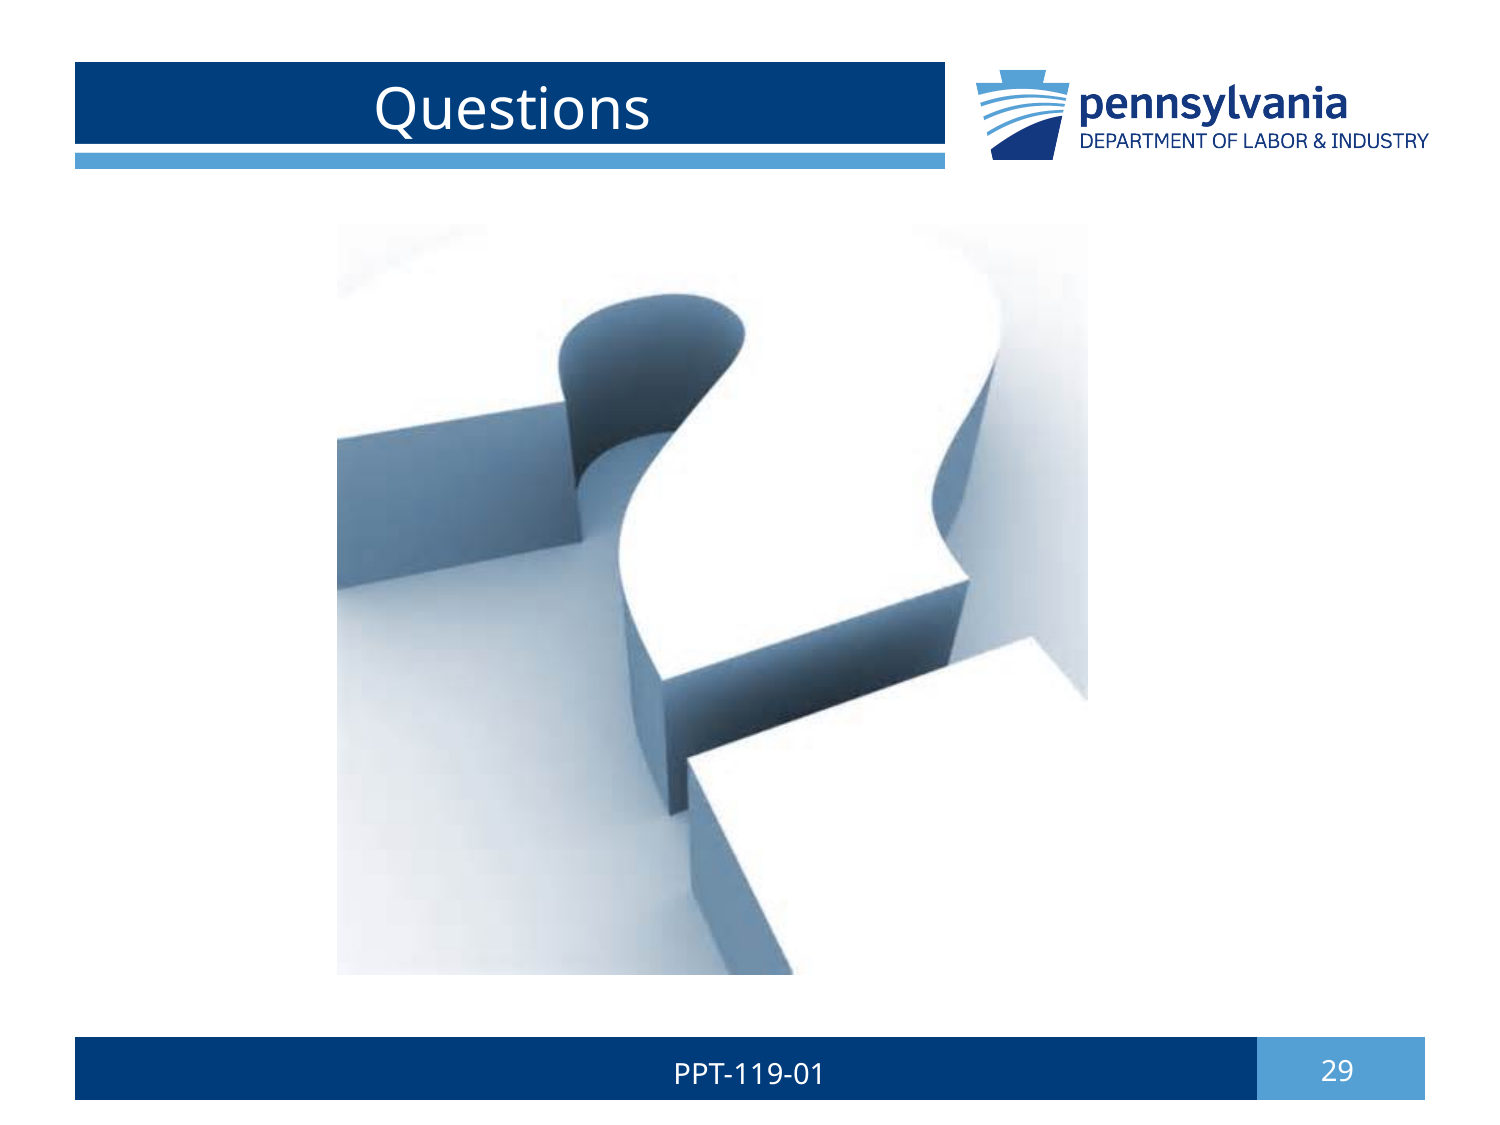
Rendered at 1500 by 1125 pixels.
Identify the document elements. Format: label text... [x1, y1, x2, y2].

title Questions [75, 62, 950, 150]
picture [75, 1037, 1425, 1100]
slide_number 29 [1250, 1042, 1425, 1103]
picture [337, 224, 1088, 976]
footer PPT-119-01 [512, 1042, 988, 1103]
picture [75, 62, 1429, 169]
